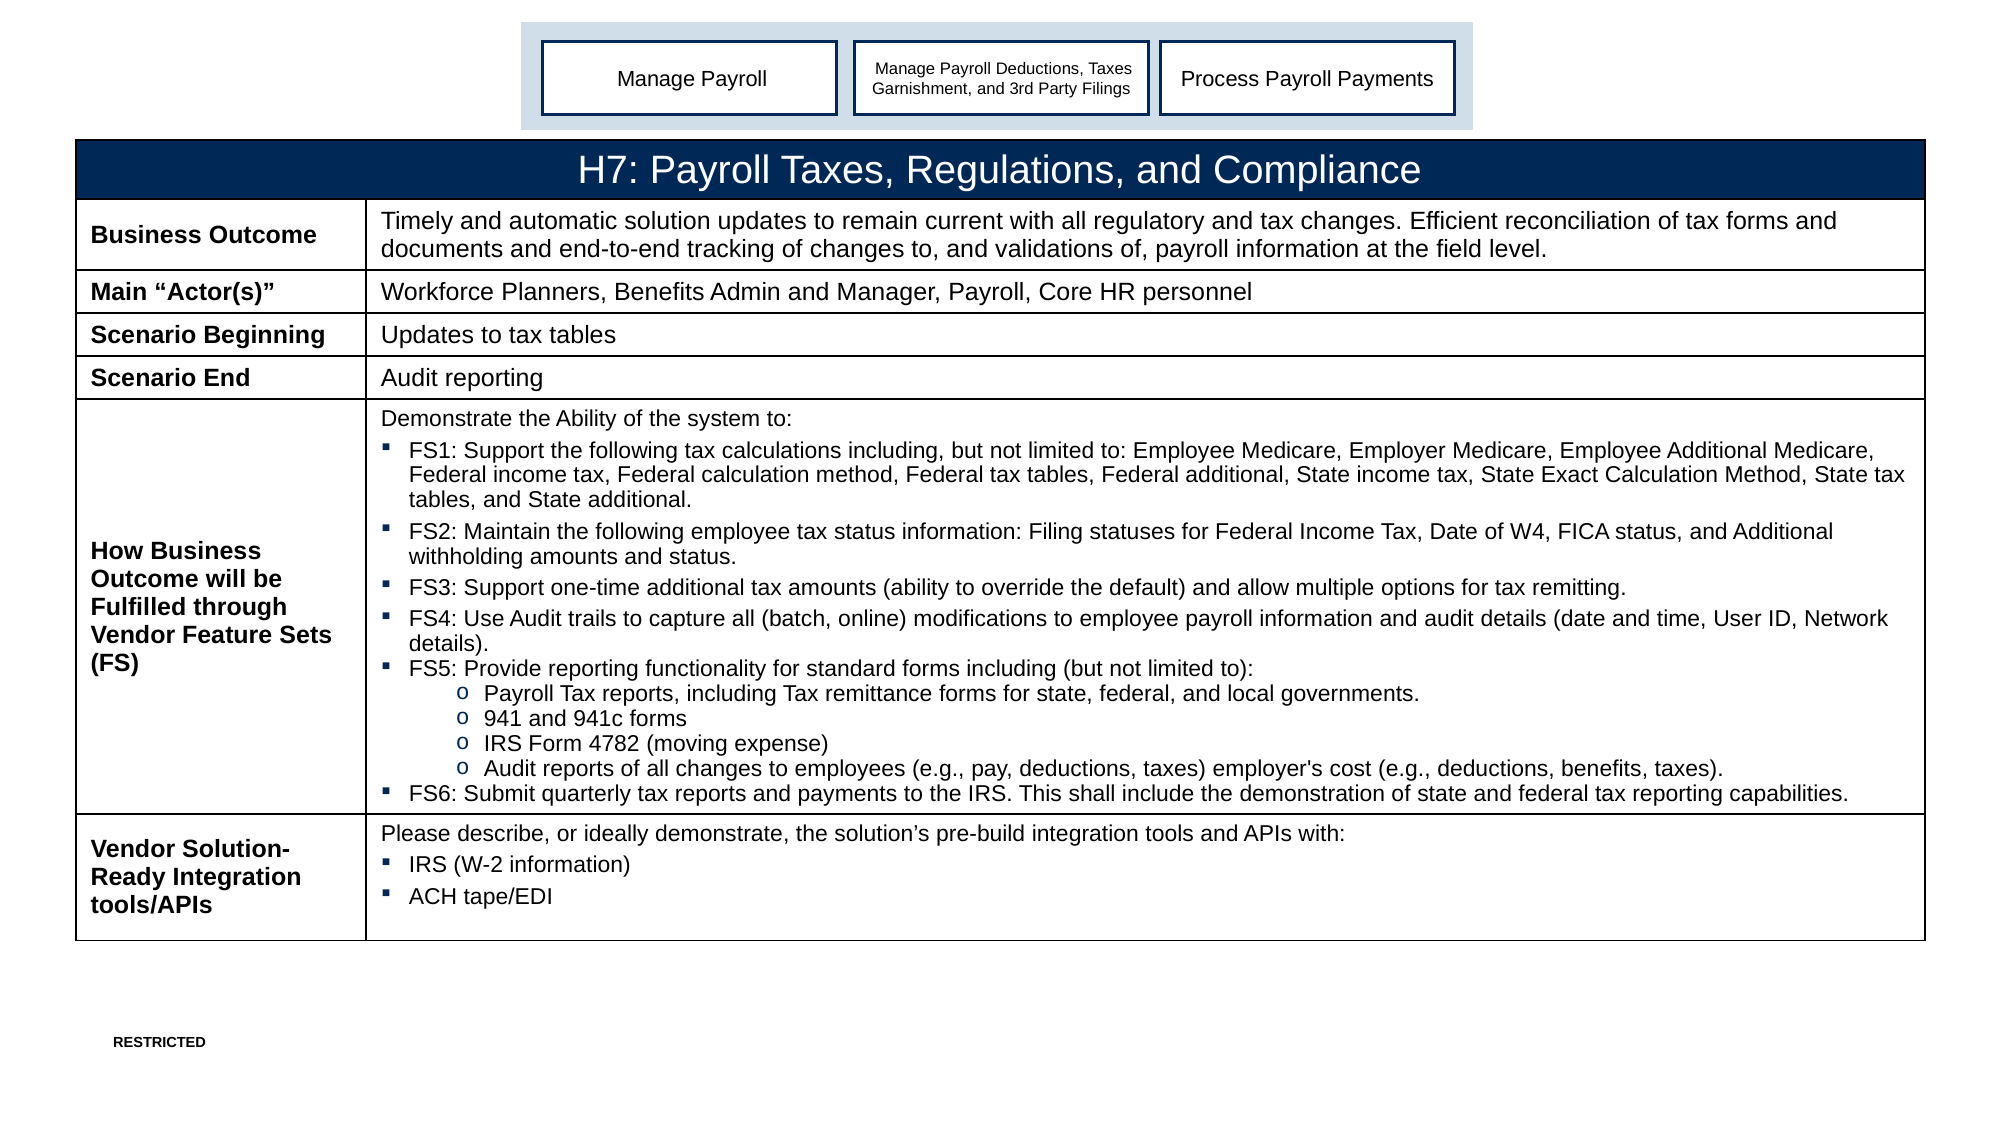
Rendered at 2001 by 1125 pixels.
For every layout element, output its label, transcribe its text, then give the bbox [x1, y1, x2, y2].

table_header H7: Payroll Taxes, Regulations, and Compliance [77, 141, 1924, 198]
text_box Manage Payroll Deductions, Taxes Garnishment, and 3rd Party Filings [854, 41, 1149, 115]
text_box Process Payroll Payments [1160, 41, 1455, 115]
table_cell Updates to tax tables [367, 314, 1924, 355]
table_cell Demonstrate the Ability of the system to: FS1: Support the following tax calculations including, but not limited to: Employee Medicare, Employer Medicare, Employee Additional Medicare, Federal income tax, Federal calculation method, Federal tax tables, Federal additional, State income tax, State Exact Calculation Method, State tax tables, and State additional. FS2: Maintain the following employee tax status information: Filing statuses for Federal Income Tax, Date of W4, FICA status, and Additional withholding amounts and status. FS3: Support one-time additional tax amounts (ability to override the default) and allow multiple options for tax remitting. FS4: Use Audit trails to capture all (batch, online) modifications to employee payroll information and audit details (date and time, User ID, Network details). FS5: Provide reporting functionality for standard forms including (but not limited to): Payroll Tax reports, including Tax remittance forms for state, federal, and local governments. 941 and 941c forms IRS Form 4782 (moving expense) Audit reports of all changes to employees (e.g., pay, deductions, taxes) employer's cost (e.g., deductions, benefits, taxes). FS6: Submit quarterly tax reports and payments to the IRS. This shall include the demonstration of state and federal tax reporting capabilities. [367, 400, 1924, 813]
table_cell Timely and automatic solution updates to remain current with all regulatory and tax changes. Efficient reconciliation of tax forms and documents and end-to-end tracking of changes to, and validations of, payroll information at the field level. [367, 200, 1924, 269]
table_cell Scenario Beginning [77, 314, 365, 355]
table_cell How Business Outcome will be Fulfilled through Vendor Feature Sets (FS) [77, 400, 365, 813]
table_cell Main “Actor(s)” [77, 271, 365, 312]
text_box Manage Payroll [542, 41, 837, 115]
table_cell Audit reporting [367, 357, 1924, 398]
table_cell Scenario End [77, 357, 365, 398]
table_cell Please describe, or ideally demonstrate, the solution’s pre-build integration tools and APIs with: IRS (W-2 information) ACH tape/EDI [367, 815, 1924, 940]
table_cell Vendor Solution-Ready Integration tools/APIs [77, 815, 365, 940]
table_cell Workforce Planners, Benefits Admin and Manager, Payroll, Core HR personnel [367, 271, 1924, 312]
table_cell Business Outcome [77, 200, 365, 269]
text_box [517, 19, 1477, 133]
